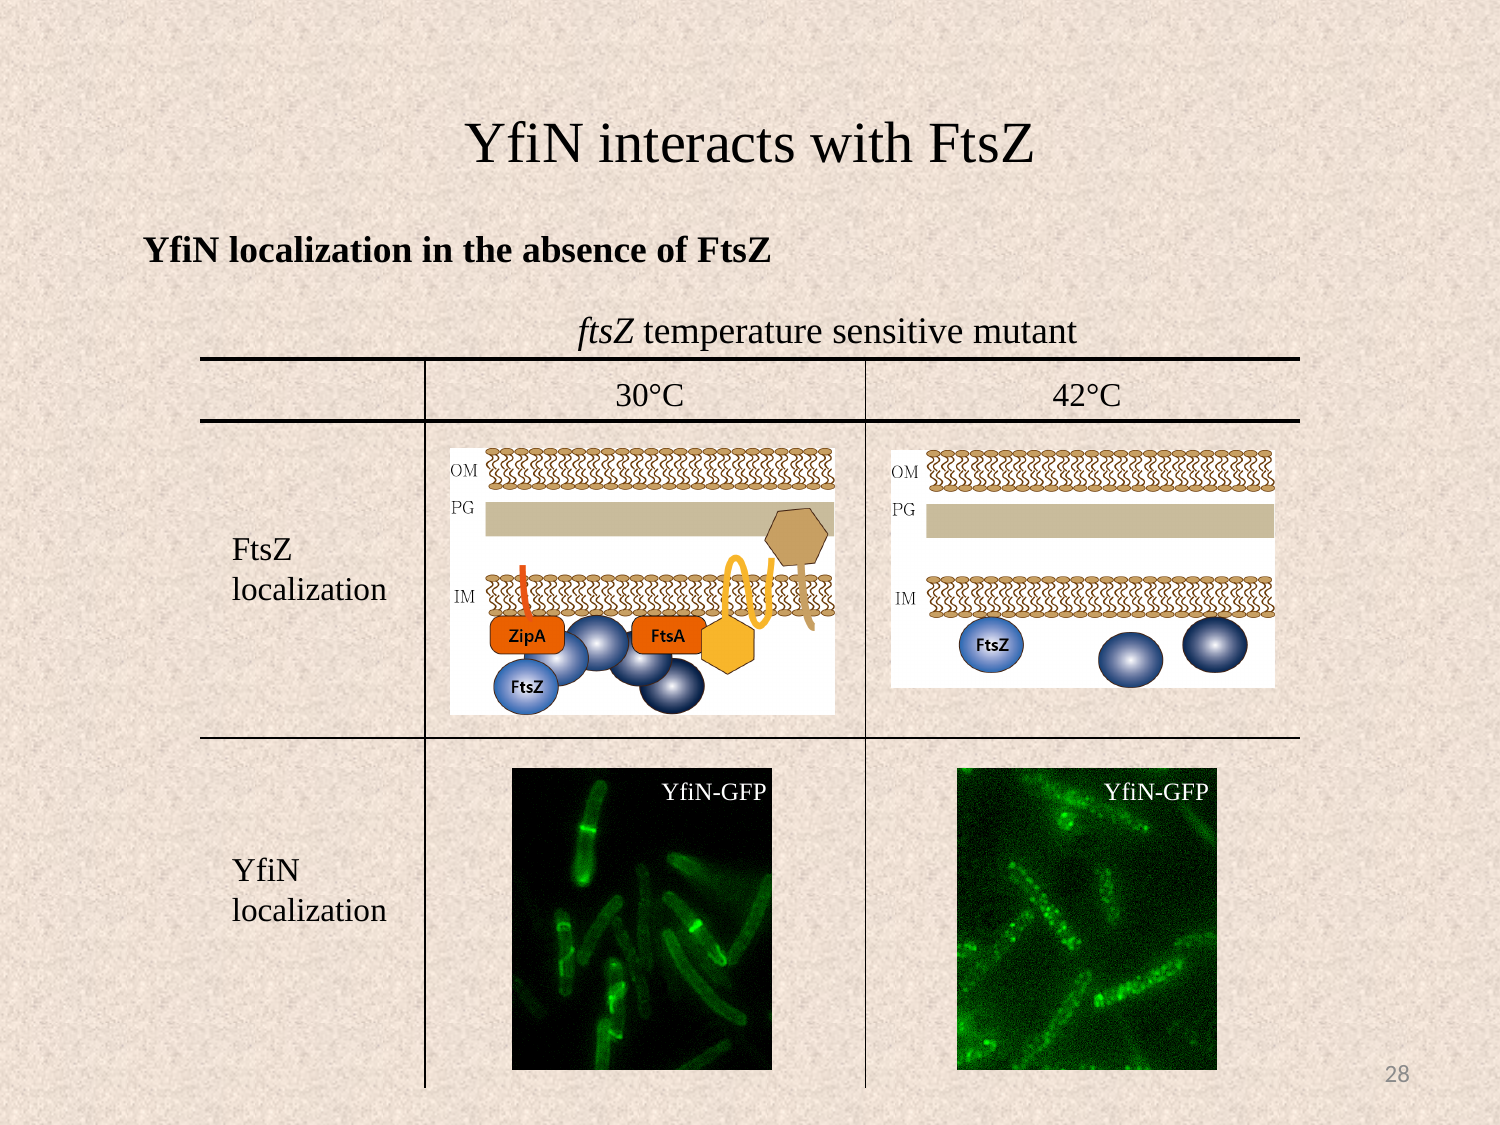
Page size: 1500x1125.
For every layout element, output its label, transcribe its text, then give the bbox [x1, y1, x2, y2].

text_box YfiN localization [217, 841, 403, 936]
picture [890, 450, 1276, 689]
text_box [512, 767, 783, 1070]
title YfiN interacts with FtsZ [50, 45, 1450, 233]
text_box ftsZ temperature sensitive mutant [562, 298, 1094, 357]
text_box 30°C [600, 367, 700, 419]
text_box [957, 767, 1226, 1070]
text_box YfiN localization in the absence of FtsZ [127, 217, 788, 278]
text_box FtsZ localization [217, 519, 403, 614]
picture [450, 448, 835, 715]
slide_number 28 [1074, 1042, 1425, 1103]
text_box 42°C [1037, 367, 1137, 419]
